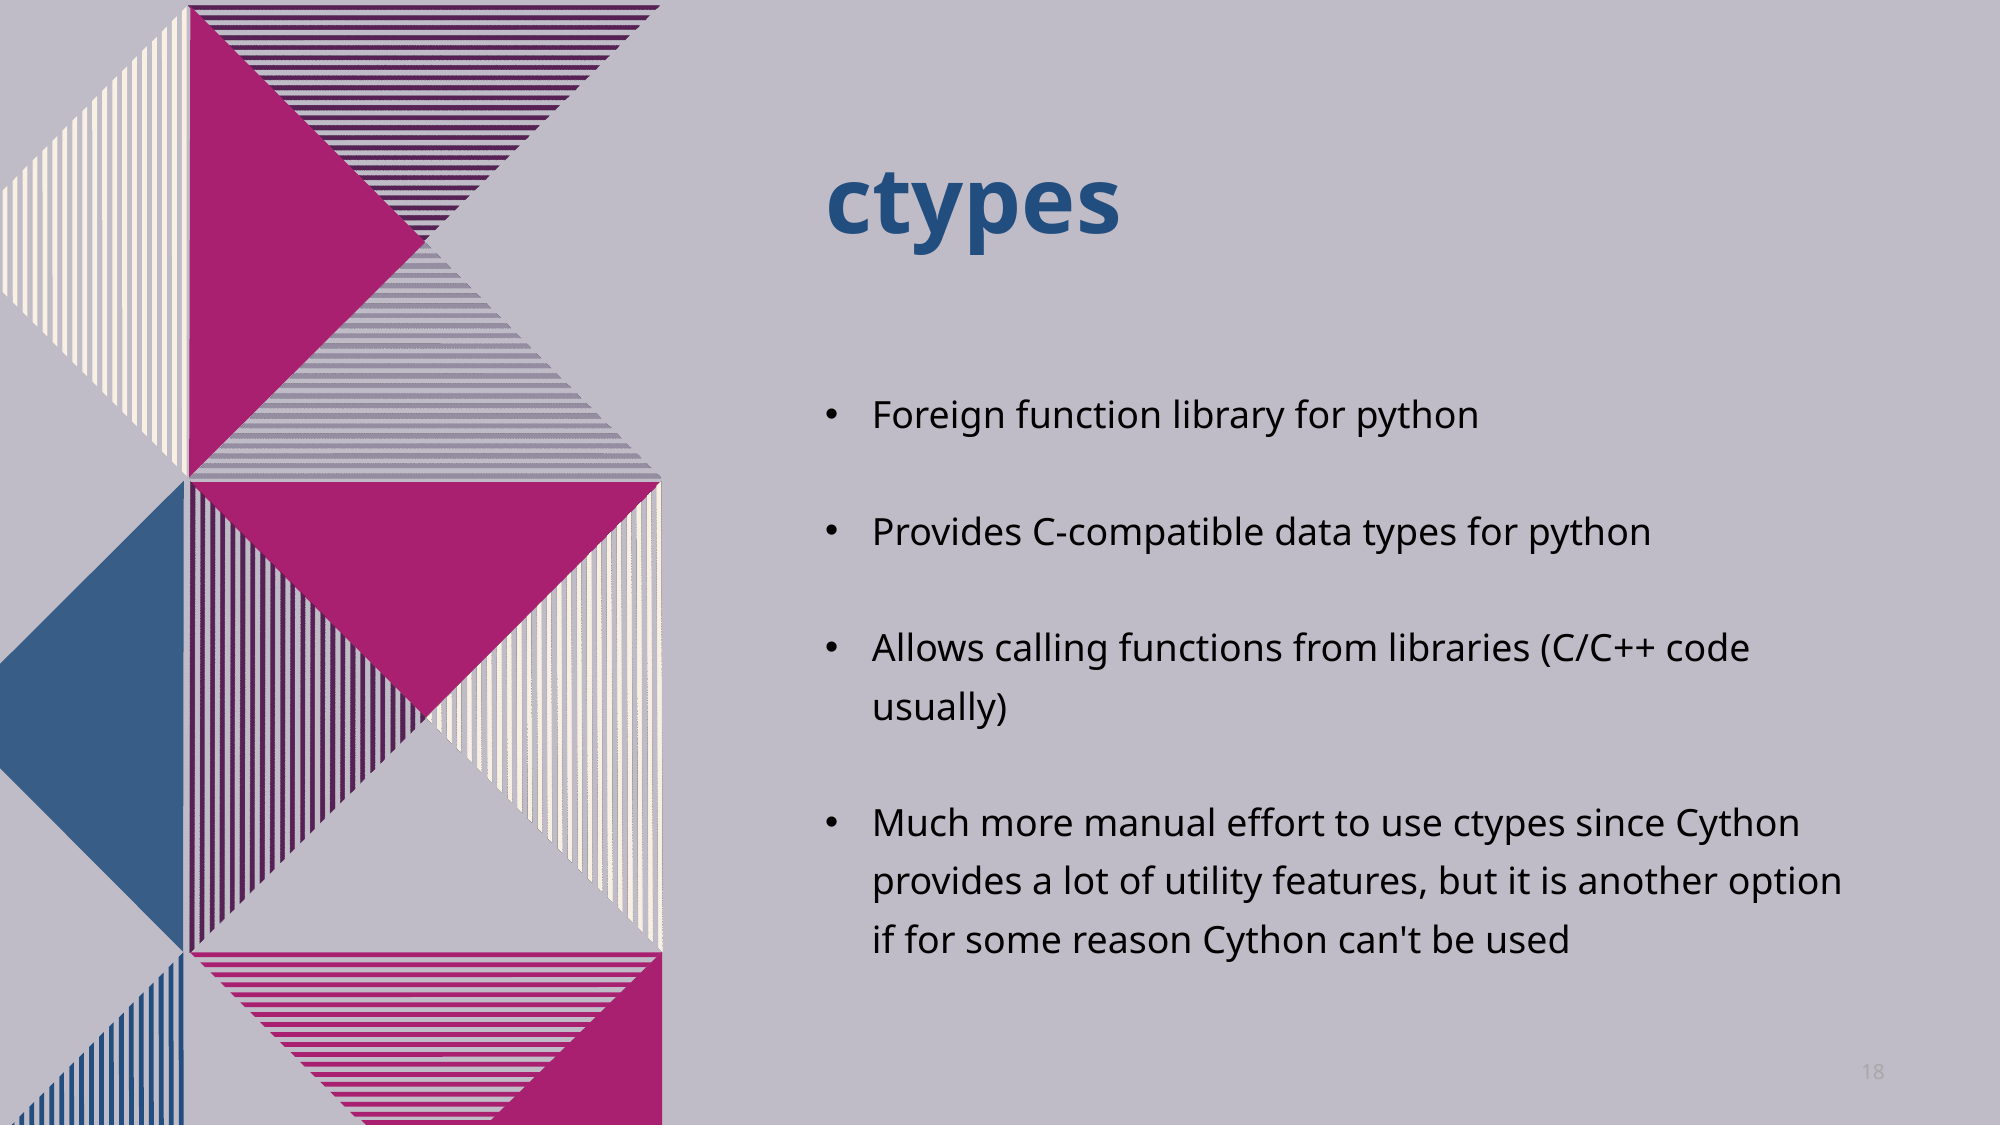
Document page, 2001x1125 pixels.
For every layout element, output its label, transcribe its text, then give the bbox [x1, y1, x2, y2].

list Foreign function library for python​ Provides C-compatible data types for python​ Allows calling functions from libraries (C/C++ code usually)​ Much more manual effort to use ctypes since Cython provides a lot of utility features, but it is another option if for some reason Cython can't be used​ [810, 369, 1860, 1045]
picture [426, 481, 810, 952]
slide_number 18 [1824, 1042, 1900, 1103]
picture [188, 0, 659, 240]
picture [190, 242, 661, 482]
title ctypes [810, 147, 1860, 365]
picture [184, 481, 425, 953]
